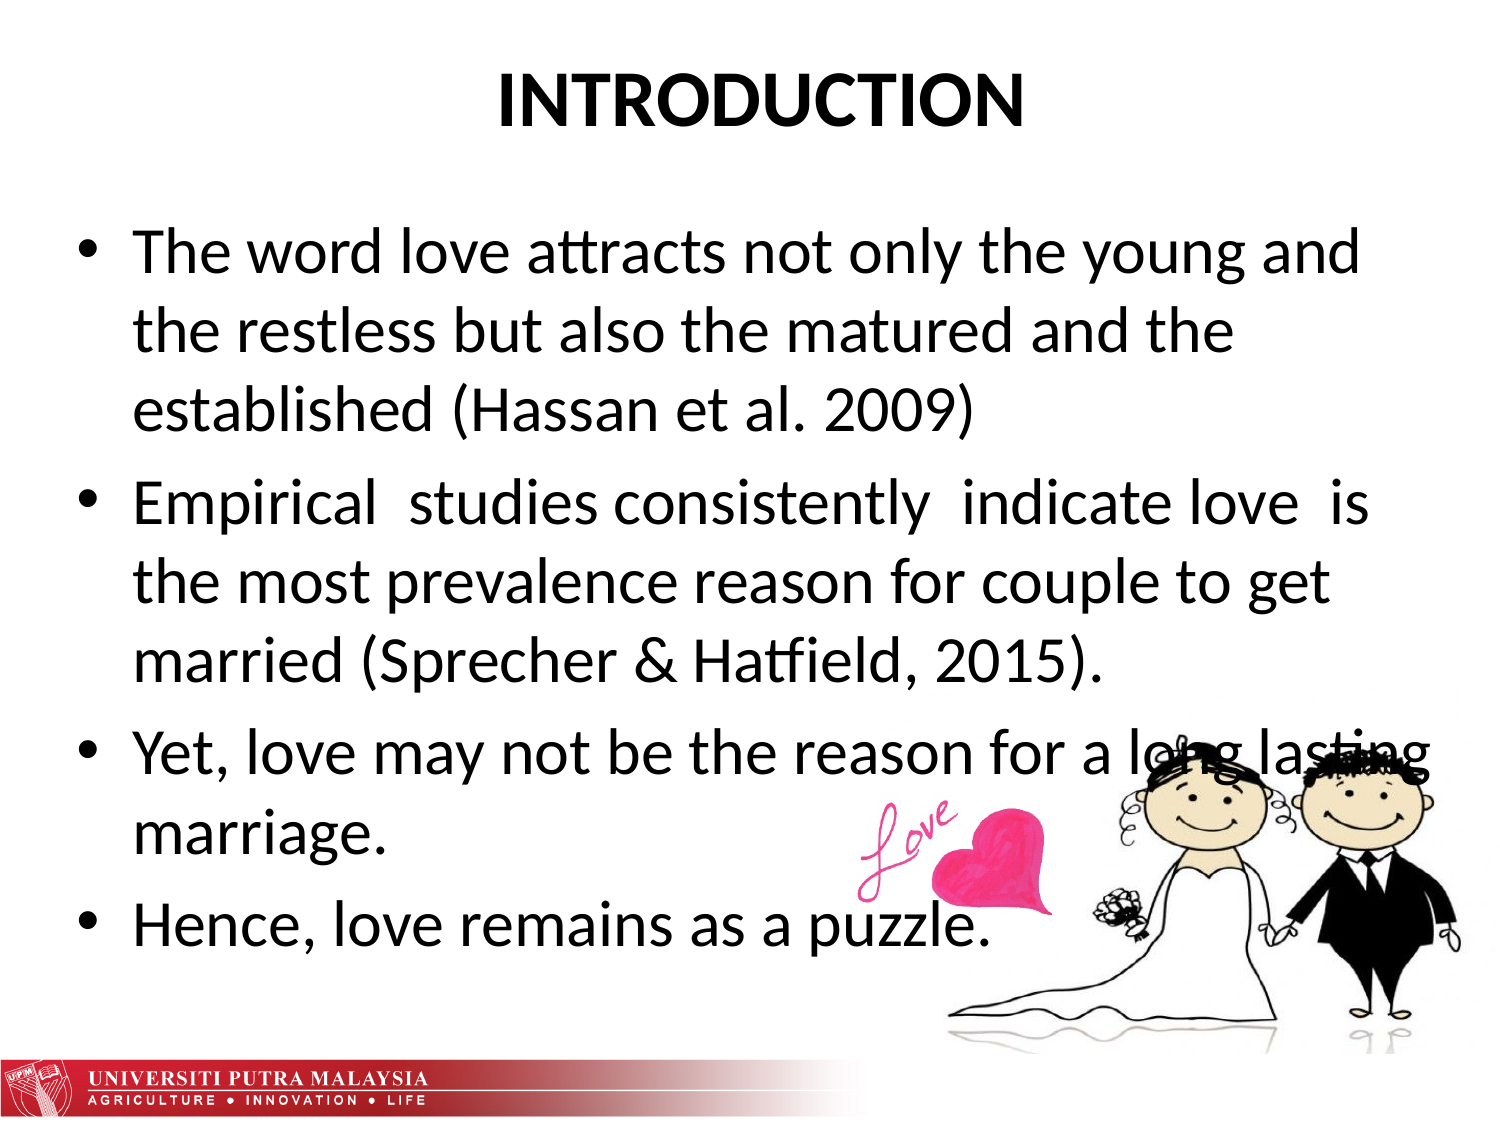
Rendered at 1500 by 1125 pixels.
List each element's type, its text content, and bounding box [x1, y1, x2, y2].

picture [0, 628, 1500, 1125]
list The word love attracts not only the young and the restless but also the matured and the established (Hassan et al. 2009) Empirical studies consistently indicate love is the most prevalence reason for couple to get married (Sprecher & Hatfield, 2015). Yet, love may not be the reason for a long lasting marriage. Hence, love remains as a puzzle. [61, 200, 1463, 975]
title INTRODUCTION [87, 37, 1438, 150]
